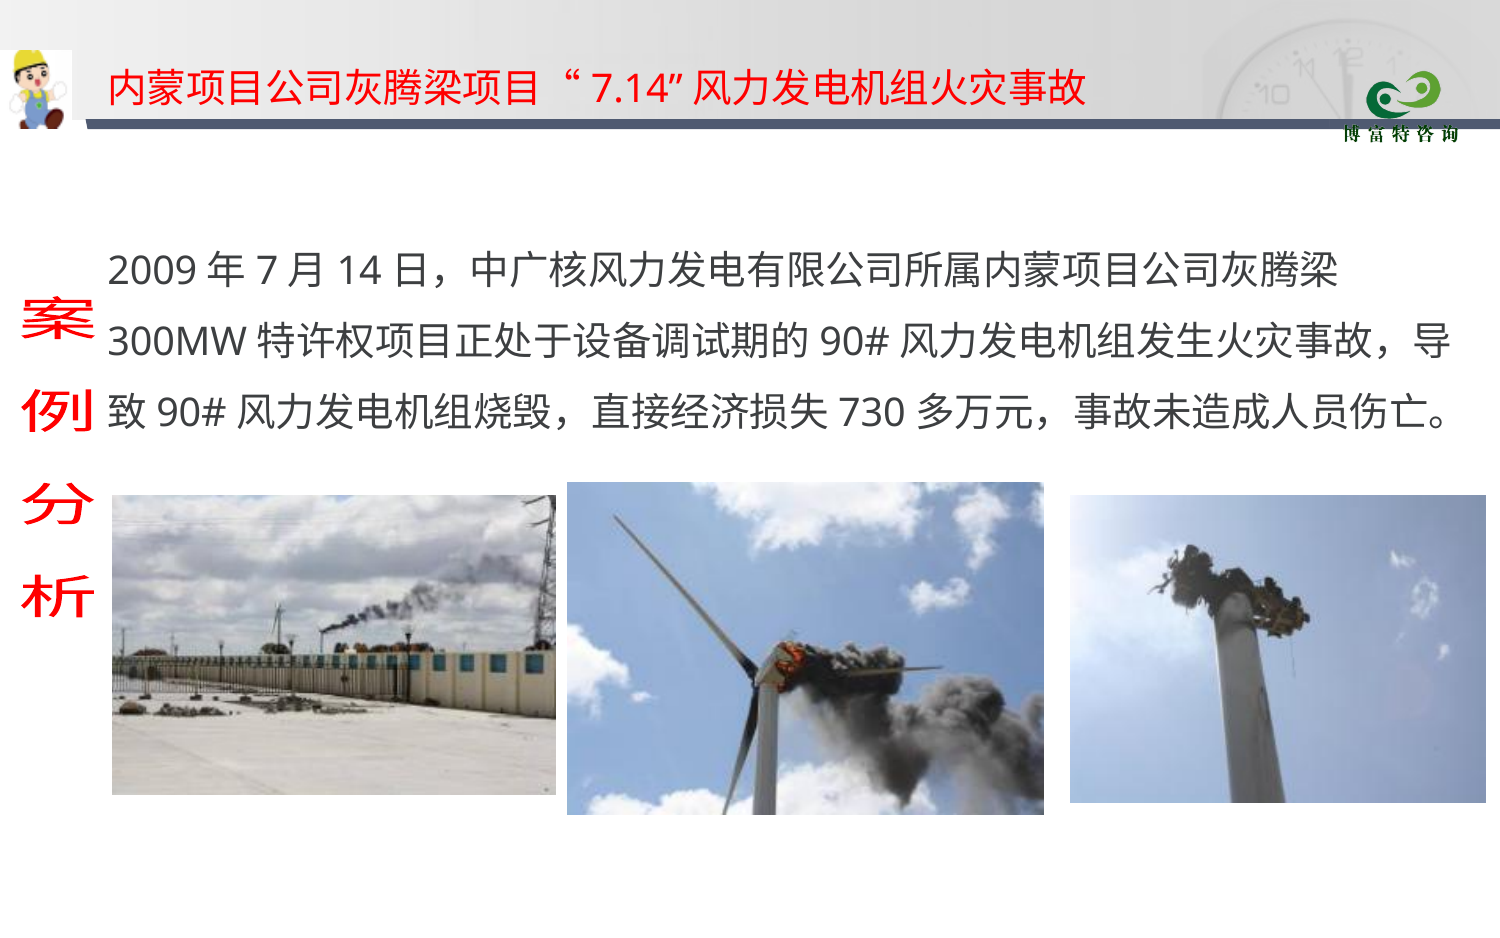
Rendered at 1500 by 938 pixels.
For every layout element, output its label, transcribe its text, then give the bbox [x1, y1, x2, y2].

text_box 内蒙项目公司灰腾梁项目“7.14”风力发电机组火灾事故 2009年7月14日，中广核风力发电有限公司所属内蒙项目公司灰腾梁300MW特许权项目正处于设备调试期的90#风力发电机组发生火灾事故，导致90#风力发电机组烧毁，直接经济损失730多万元，事故未造成人员伤亡。 [95, 25, 1472, 441]
picture [567, 482, 1044, 815]
picture [112, 495, 556, 795]
picture [1472, 70, 1477, 145]
picture [1070, 495, 1486, 803]
picture [0, 50, 72, 129]
